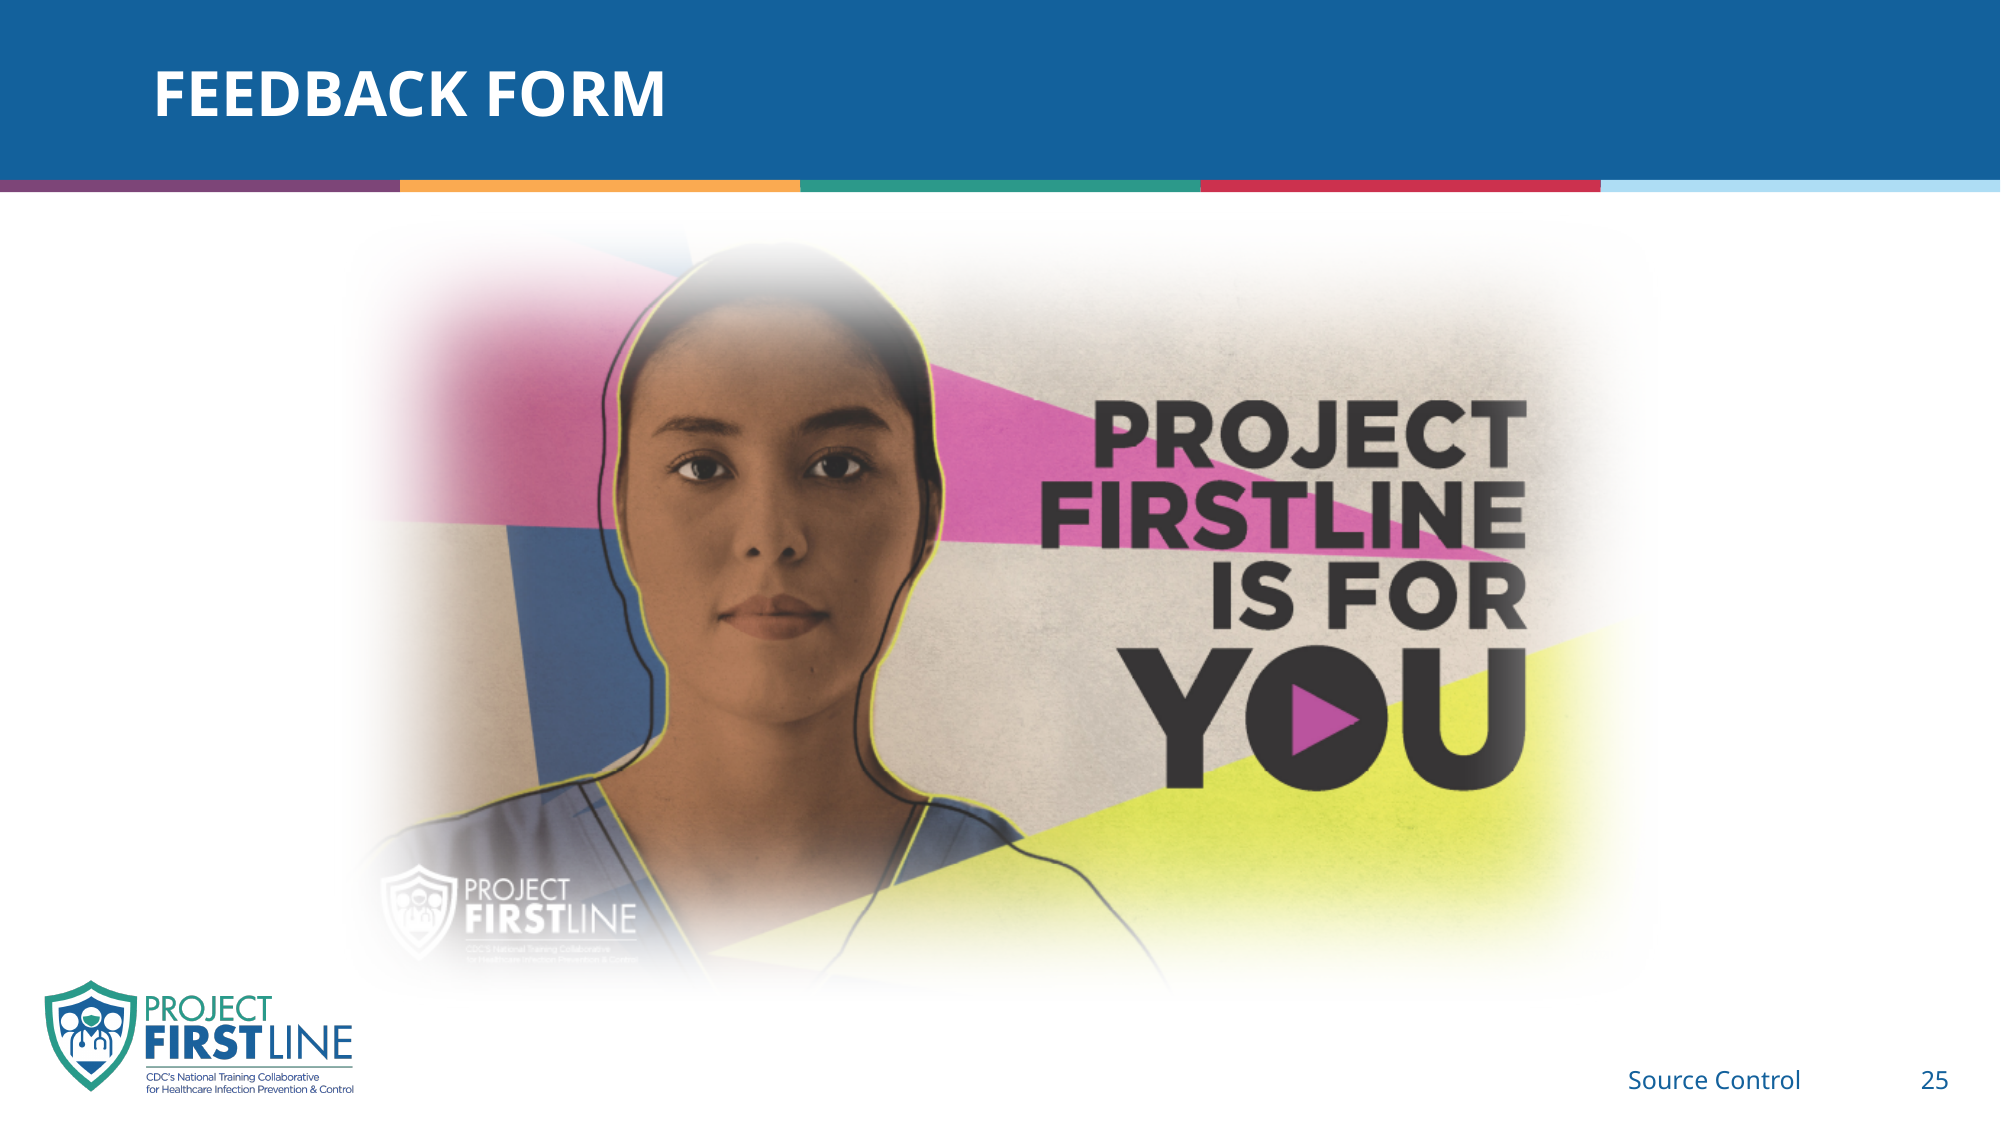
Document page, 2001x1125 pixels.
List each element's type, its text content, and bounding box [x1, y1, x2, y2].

slide_number 25 [1862, 1051, 1965, 1112]
title Feedback Form [137, 39, 1863, 155]
picture [23, 215, 1662, 1103]
footer Source Control [767, 1051, 1817, 1112]
